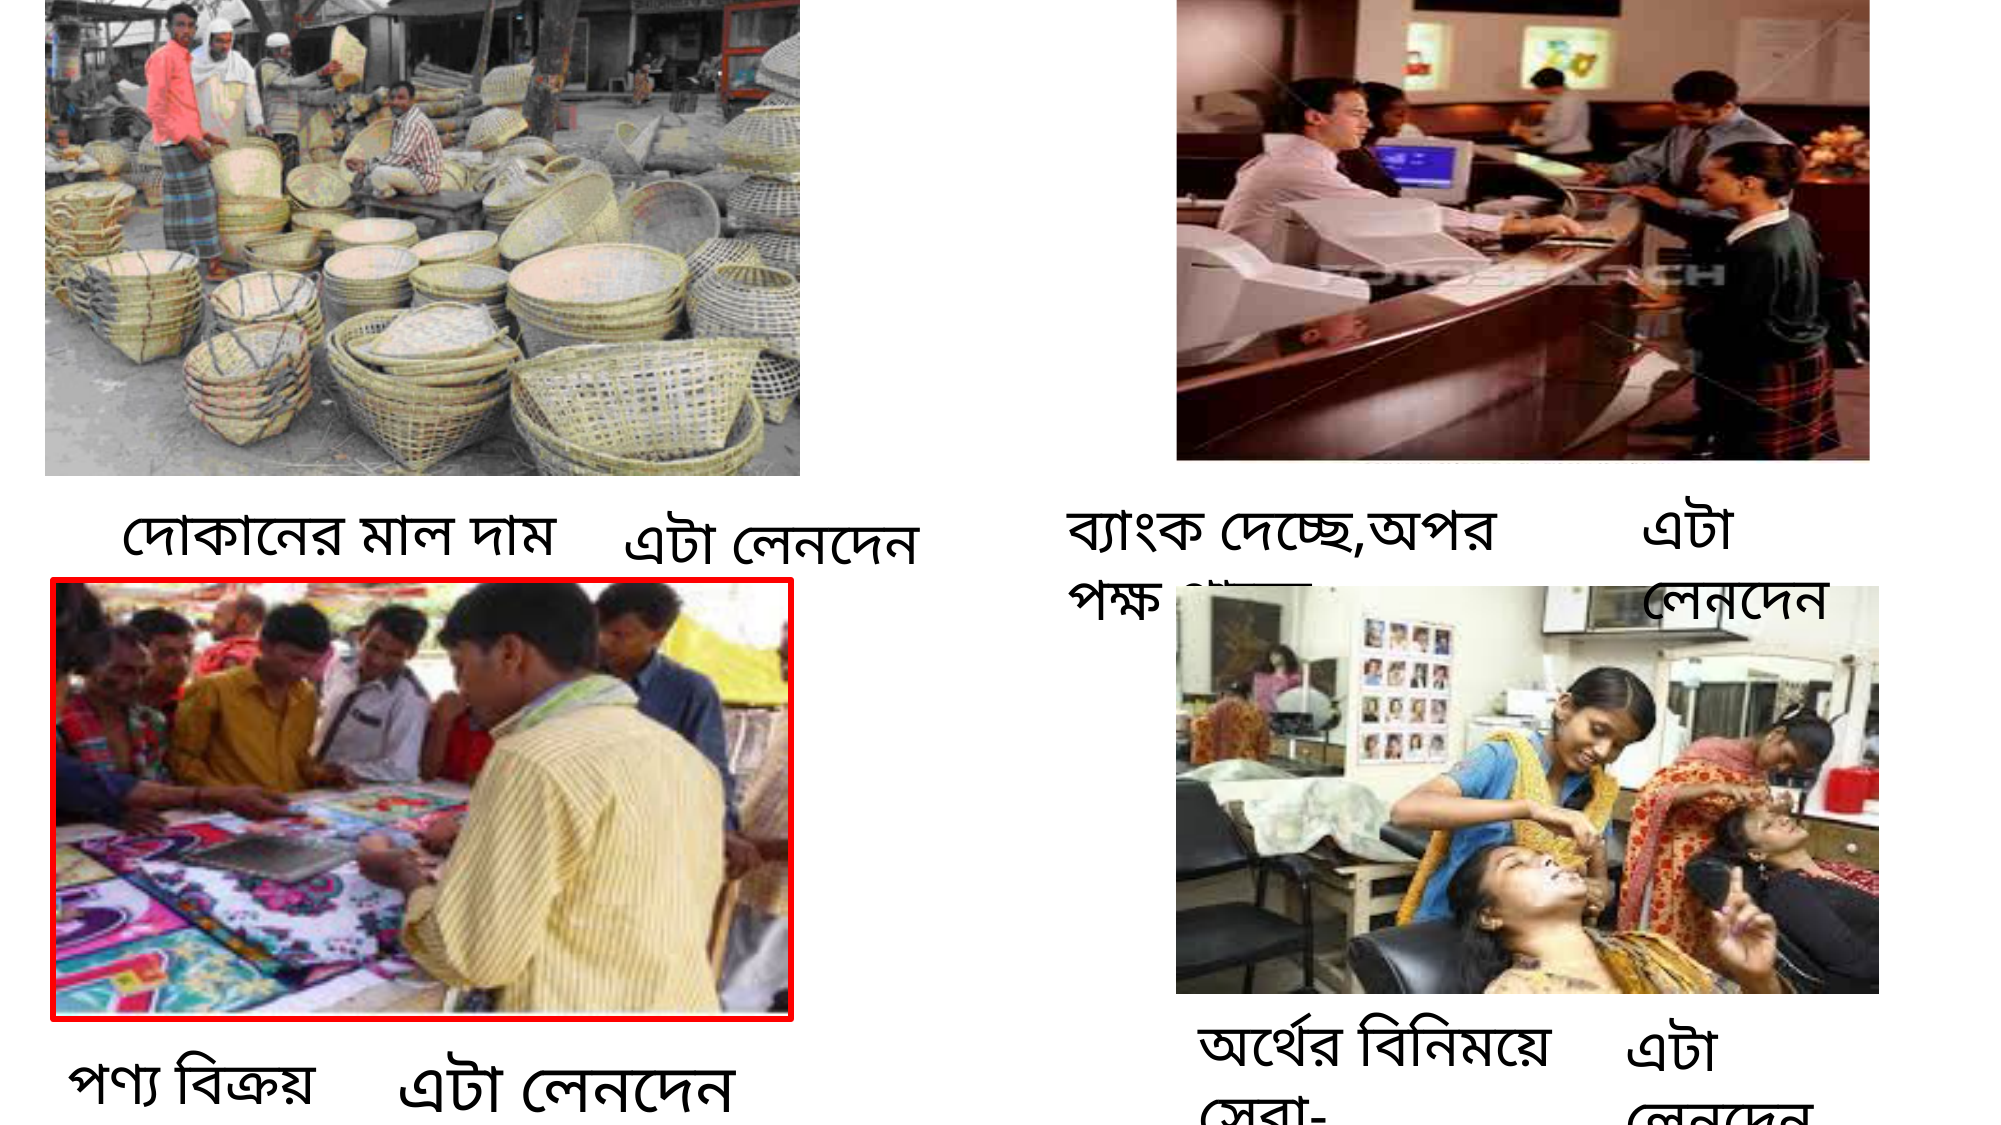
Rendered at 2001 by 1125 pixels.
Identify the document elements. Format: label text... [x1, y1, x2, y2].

text_box দোকানের মাল দাম করছে [46, 489, 598, 645]
text_box পণ্য বিক্রয় হচ্ছে [52, 1039, 382, 1125]
text_box এটা লেনদেন নয় [608, 498, 968, 654]
picture [1176, 0, 1870, 464]
text_box এটা লেনদেন [382, 1038, 816, 1125]
picture [1176, 586, 1879, 994]
text_box ব্যাংক দেচ্ছে,অপর পক্ষ পাচ্ছে [1052, 484, 1610, 640]
text_box এটা লেনদেন [1610, 1005, 1903, 1125]
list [56, 583, 788, 1017]
text_box অর্থের বিনিময়ে সেবা- [1184, 1000, 1611, 1125]
picture [44, 0, 800, 476]
text_box এটা লেনদেন [1626, 483, 1950, 639]
